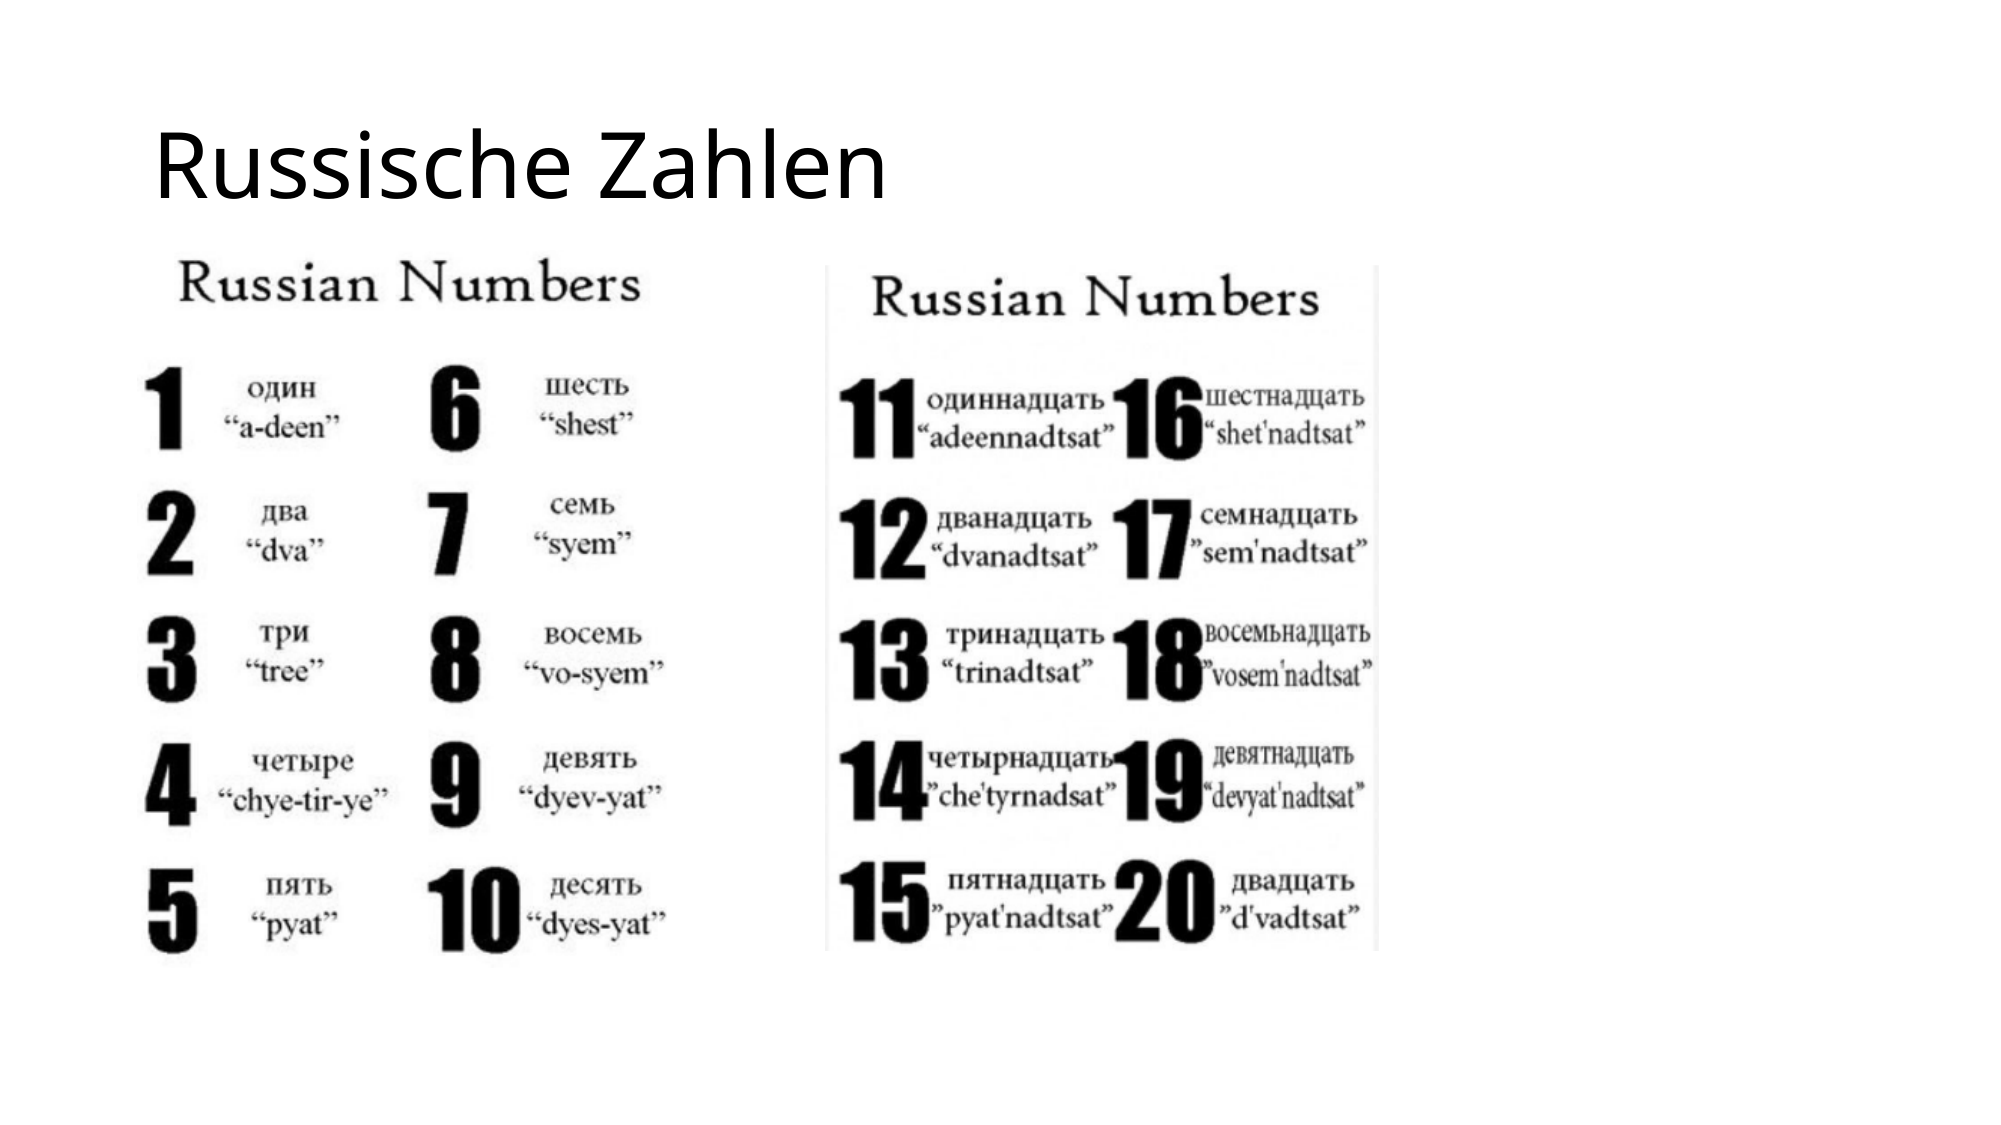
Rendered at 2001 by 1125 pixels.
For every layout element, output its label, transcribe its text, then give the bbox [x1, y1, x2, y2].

title Russische Zahlen [137, 59, 1863, 278]
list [137, 250, 691, 969]
picture [825, 264, 1380, 951]
